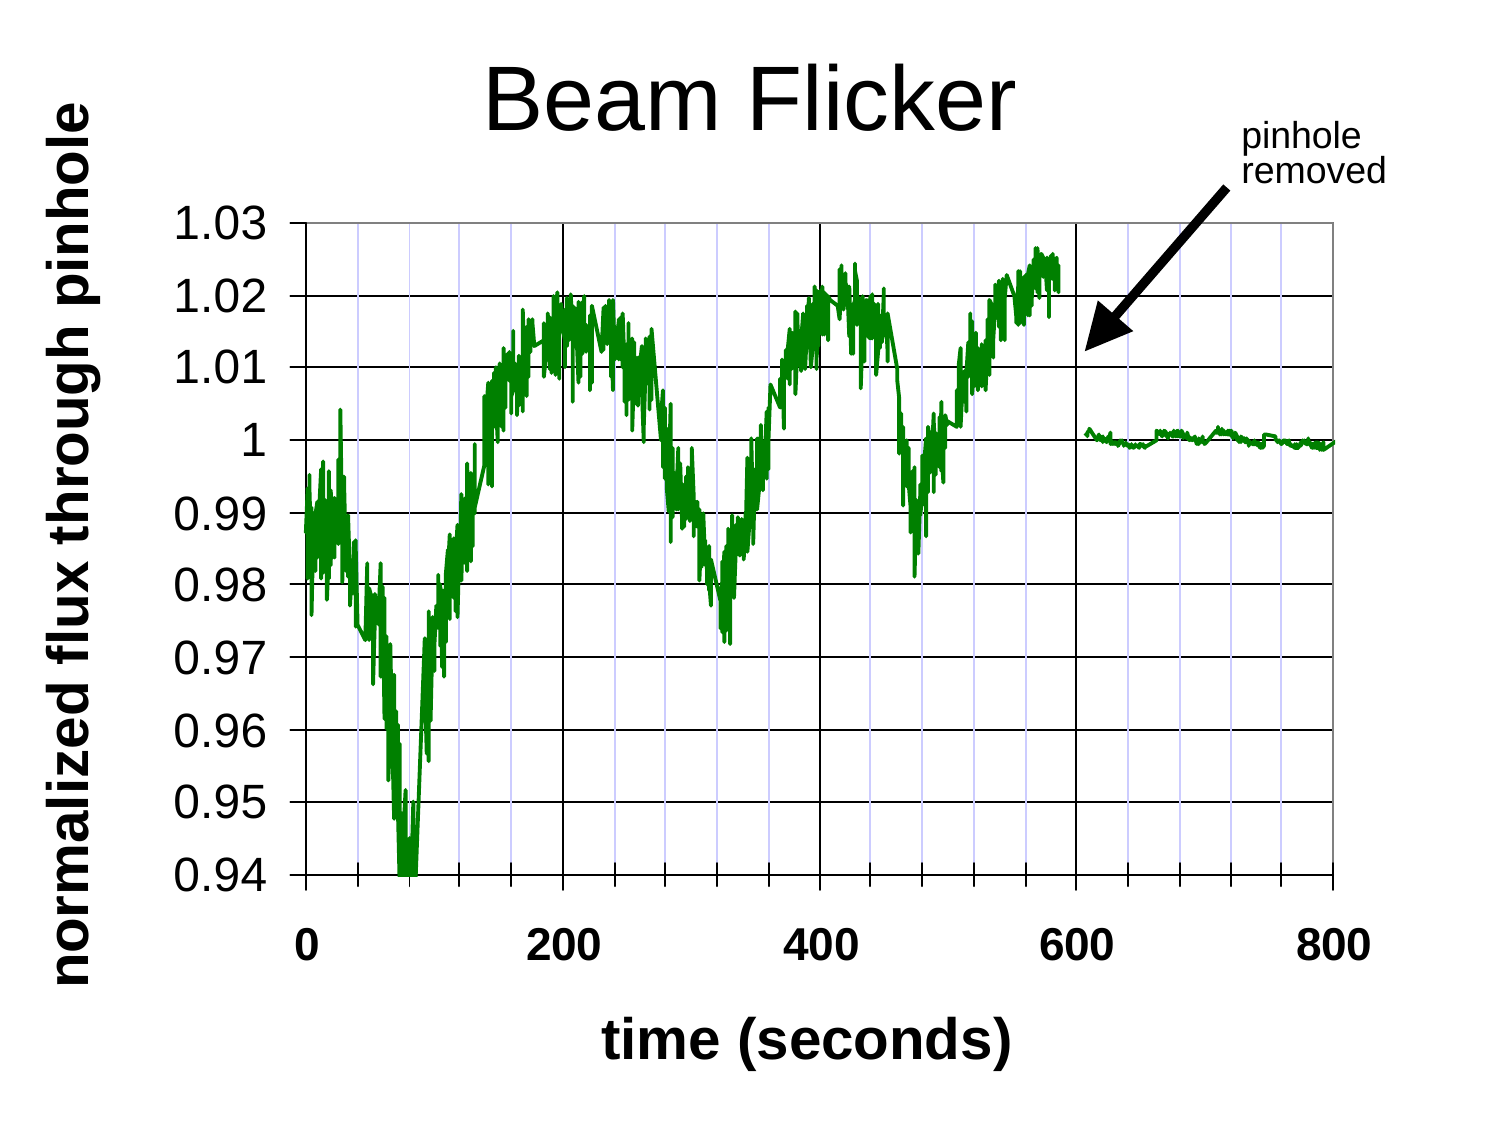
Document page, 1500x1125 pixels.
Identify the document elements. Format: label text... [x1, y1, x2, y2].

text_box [109, 153, 1413, 1089]
title Beam Flicker [112, 0, 1388, 152]
text_box pinhole removed [1226, 123, 1451, 196]
text_box normalized flux through pinhole [22, 87, 108, 1004]
